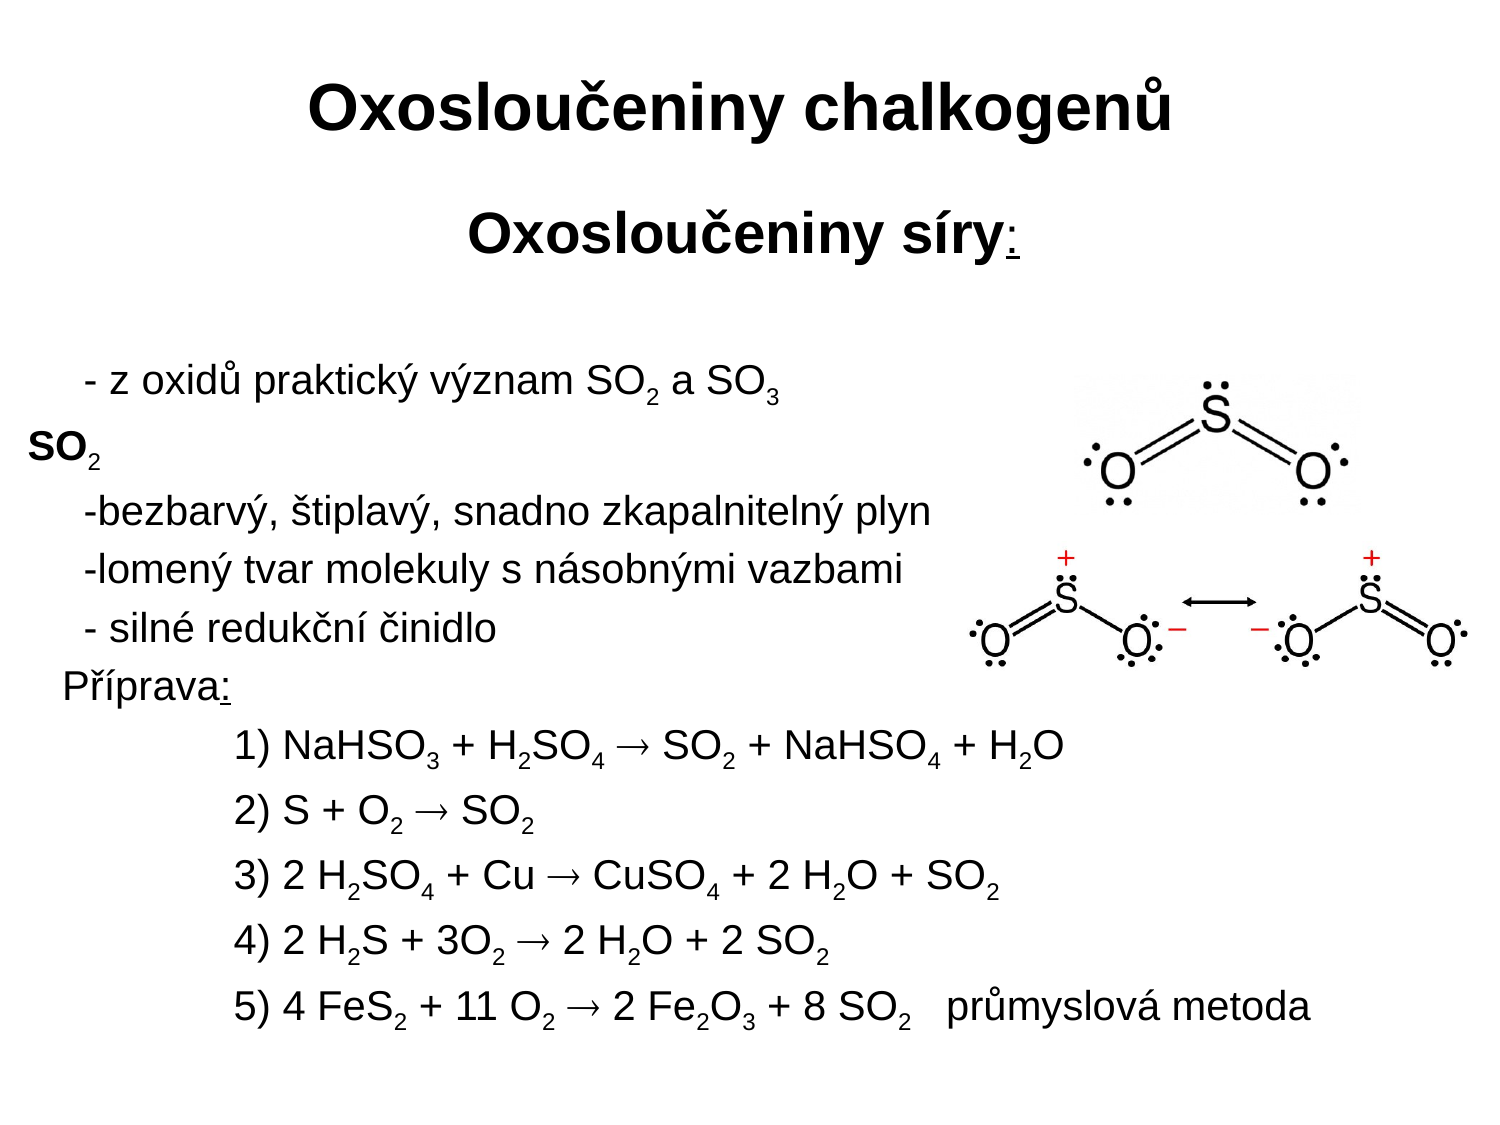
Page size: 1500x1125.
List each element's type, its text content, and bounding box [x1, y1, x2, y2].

title Oxosloučeniny chalkogenů [75, 45, 1425, 163]
list Oxosloučeniny síry: - z oxidů praktický význam SO2 a SO3 SO2 -bezbarvý, štiplavý, snadno zkapalnitelný plyn -lomený tvar molekuly s násobnými vazbami - silné redukční činidlo Příprava: 1) NaHSO3 + H2SO4  SO2 + NaHSO4 + H2O 2) S + O2  SO2 3) 2 H2SO4 + Cu  CuSO4 + 2 H2O + SO2 4) 2 H2S + 3O2  2 H2O + 2 SO2 5) 4 FeS2 + 11 O2  2 Fe2O3 + 8 SO2 průmyslová metoda [12, 187, 1475, 1088]
picture [1074, 374, 1361, 515]
picture [962, 540, 1476, 681]
